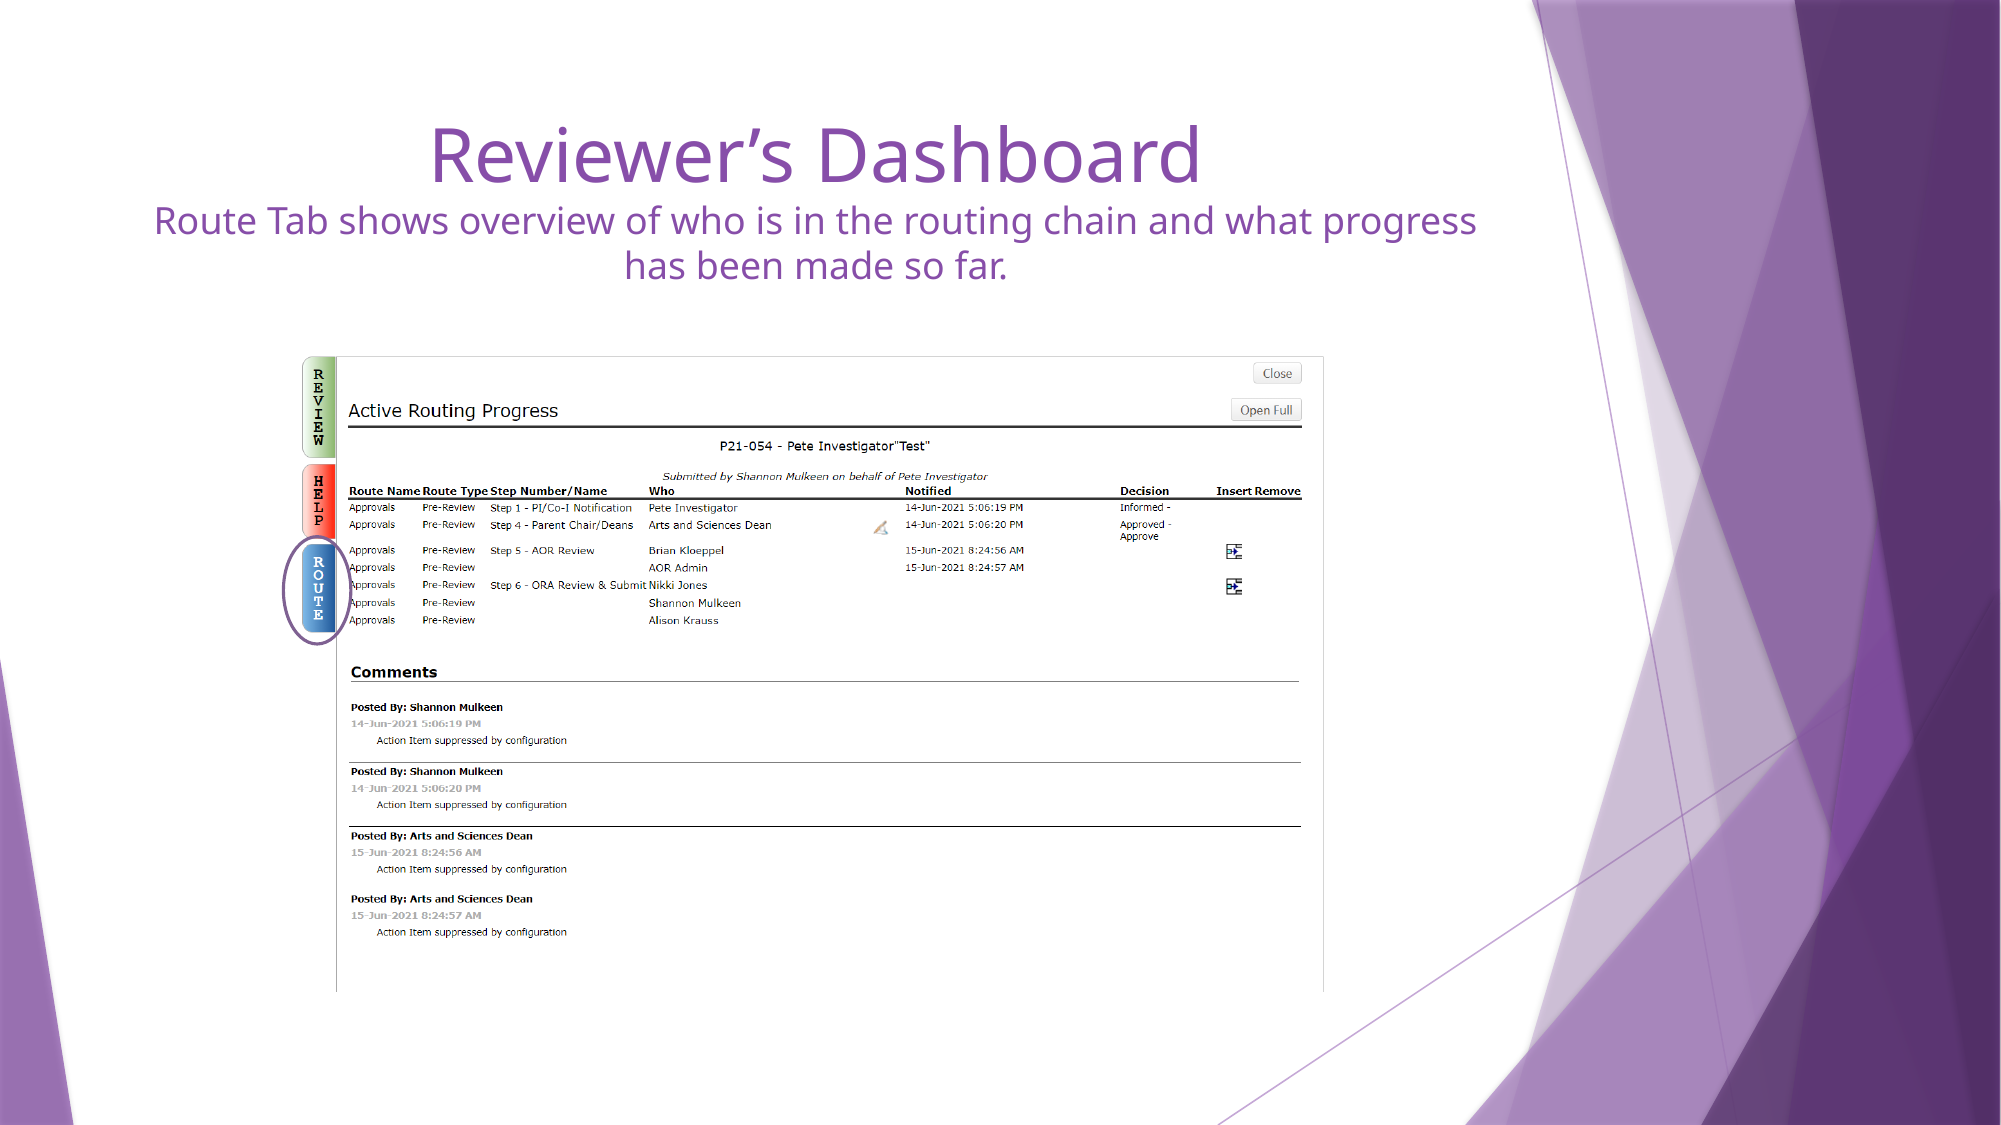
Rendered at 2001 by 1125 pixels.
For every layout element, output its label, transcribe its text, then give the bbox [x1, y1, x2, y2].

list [302, 353, 1331, 992]
text_box [281, 545, 297, 636]
title Reviewer’s Dashboard Route Tab shows overview of who is in the routing chain and what progress has been made so far. [111, 99, 1522, 317]
